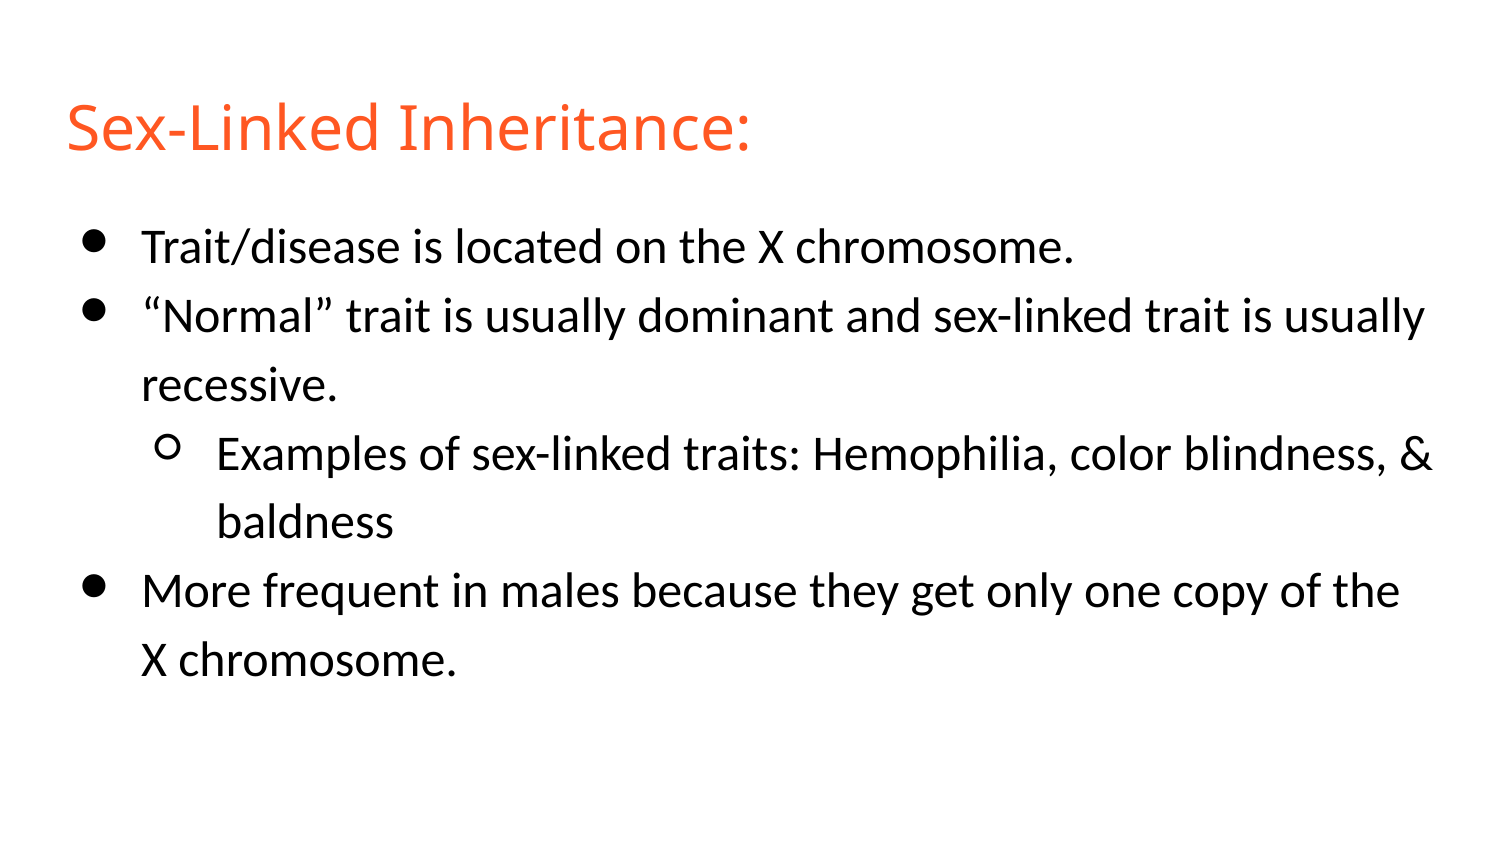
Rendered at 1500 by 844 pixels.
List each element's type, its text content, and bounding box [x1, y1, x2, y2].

list Trait/disease is located on the X chromosome. “Normal” trait is usually dominant and sex-linked trait is usually recessive. Examples of sex-linked traits: Hemophilia, color blindness, & baldness More frequent in males because they get only one copy of the X chromosome. [51, 189, 1449, 750]
title Sex-Linked Inheritance: [51, 72, 1449, 167]
